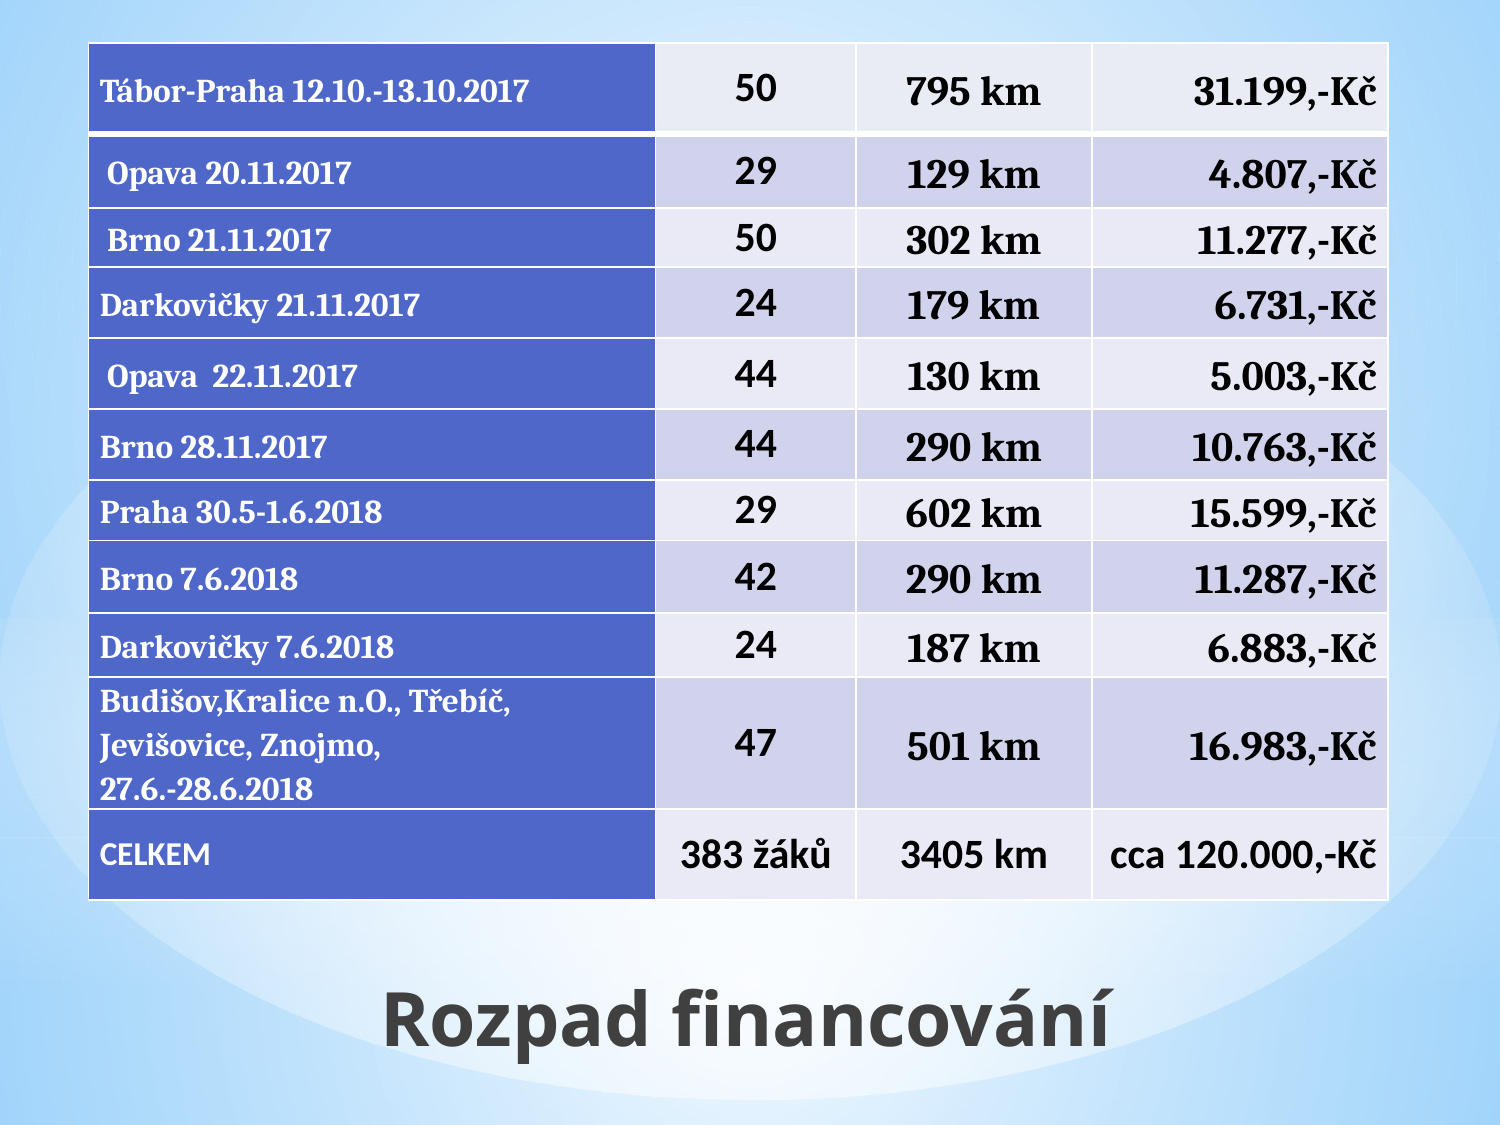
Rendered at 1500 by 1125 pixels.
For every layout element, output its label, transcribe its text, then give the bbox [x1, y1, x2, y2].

table_cell 42 [656, 541, 855, 612]
table_cell 290 km [857, 541, 1091, 612]
table_cell 179 km [857, 268, 1091, 337]
table_header 50 [656, 44, 855, 131]
table_cell 129 km [857, 137, 1091, 207]
table_cell 47 [656, 678, 855, 808]
table_cell 187 km [857, 614, 1091, 676]
table_cell 4.807,-Kč [1093, 137, 1387, 207]
table_cell cca 120.000,-Kč [1093, 810, 1387, 899]
table_cell 602 km [857, 481, 1091, 540]
table_cell 6.731,-Kč [1093, 268, 1387, 337]
table_cell Brno 28.11.2017 [89, 410, 655, 479]
table_cell Darkovičky 7.6.2018 [89, 614, 655, 676]
table_cell 5.003,-Kč [1093, 339, 1387, 408]
table_cell 302 km [857, 209, 1091, 266]
table_cell 3405 km [857, 810, 1091, 899]
table_header Tábor-Praha 12.10.-13.10.2017 [89, 44, 655, 131]
table_cell 501 km [857, 678, 1091, 808]
table_header 795 km [857, 44, 1091, 131]
table_cell Opava 20.11.2017 [89, 137, 655, 207]
table_cell Darkovičky 21.11.2017 [89, 268, 655, 337]
text_box Rozpad financování [31, 964, 1461, 1125]
table_cell 24 [656, 268, 855, 337]
table_cell Praha 30.5-1.6.2018 [89, 481, 655, 540]
table_cell 44 [656, 339, 855, 408]
table_cell 24 [656, 614, 855, 676]
table_cell Brno 21.11.2017 [89, 209, 655, 266]
table_cell 6.883,-Kč [1093, 614, 1387, 676]
table_cell 29 [656, 137, 855, 207]
table_cell Budišov,Kralice n.O., Třebíč, Jevišovice, Znojmo, 27.6.-28.6.2018 [89, 678, 655, 808]
table_cell 44 [656, 410, 855, 479]
table_cell 11.287,-Kč [1093, 541, 1387, 612]
table_cell 16.983,-Kč [1093, 678, 1387, 808]
table_cell 50 [656, 209, 855, 266]
table_cell 290 km [857, 410, 1091, 479]
table_cell 10.763,-Kč [1093, 410, 1387, 479]
table_header 31.199,-Kč [1093, 44, 1387, 131]
table_cell CELKEM [89, 810, 655, 899]
table_cell 29 [656, 481, 855, 540]
table_cell 11.277,-Kč [1093, 209, 1387, 266]
table_cell 15.599,-Kč [1093, 481, 1387, 540]
table_cell Opava 22.11.2017 [89, 339, 655, 408]
table_cell 383 žáků [656, 810, 855, 899]
table_cell Brno 7.6.2018 [89, 541, 655, 612]
table_cell 130 km [857, 339, 1091, 408]
